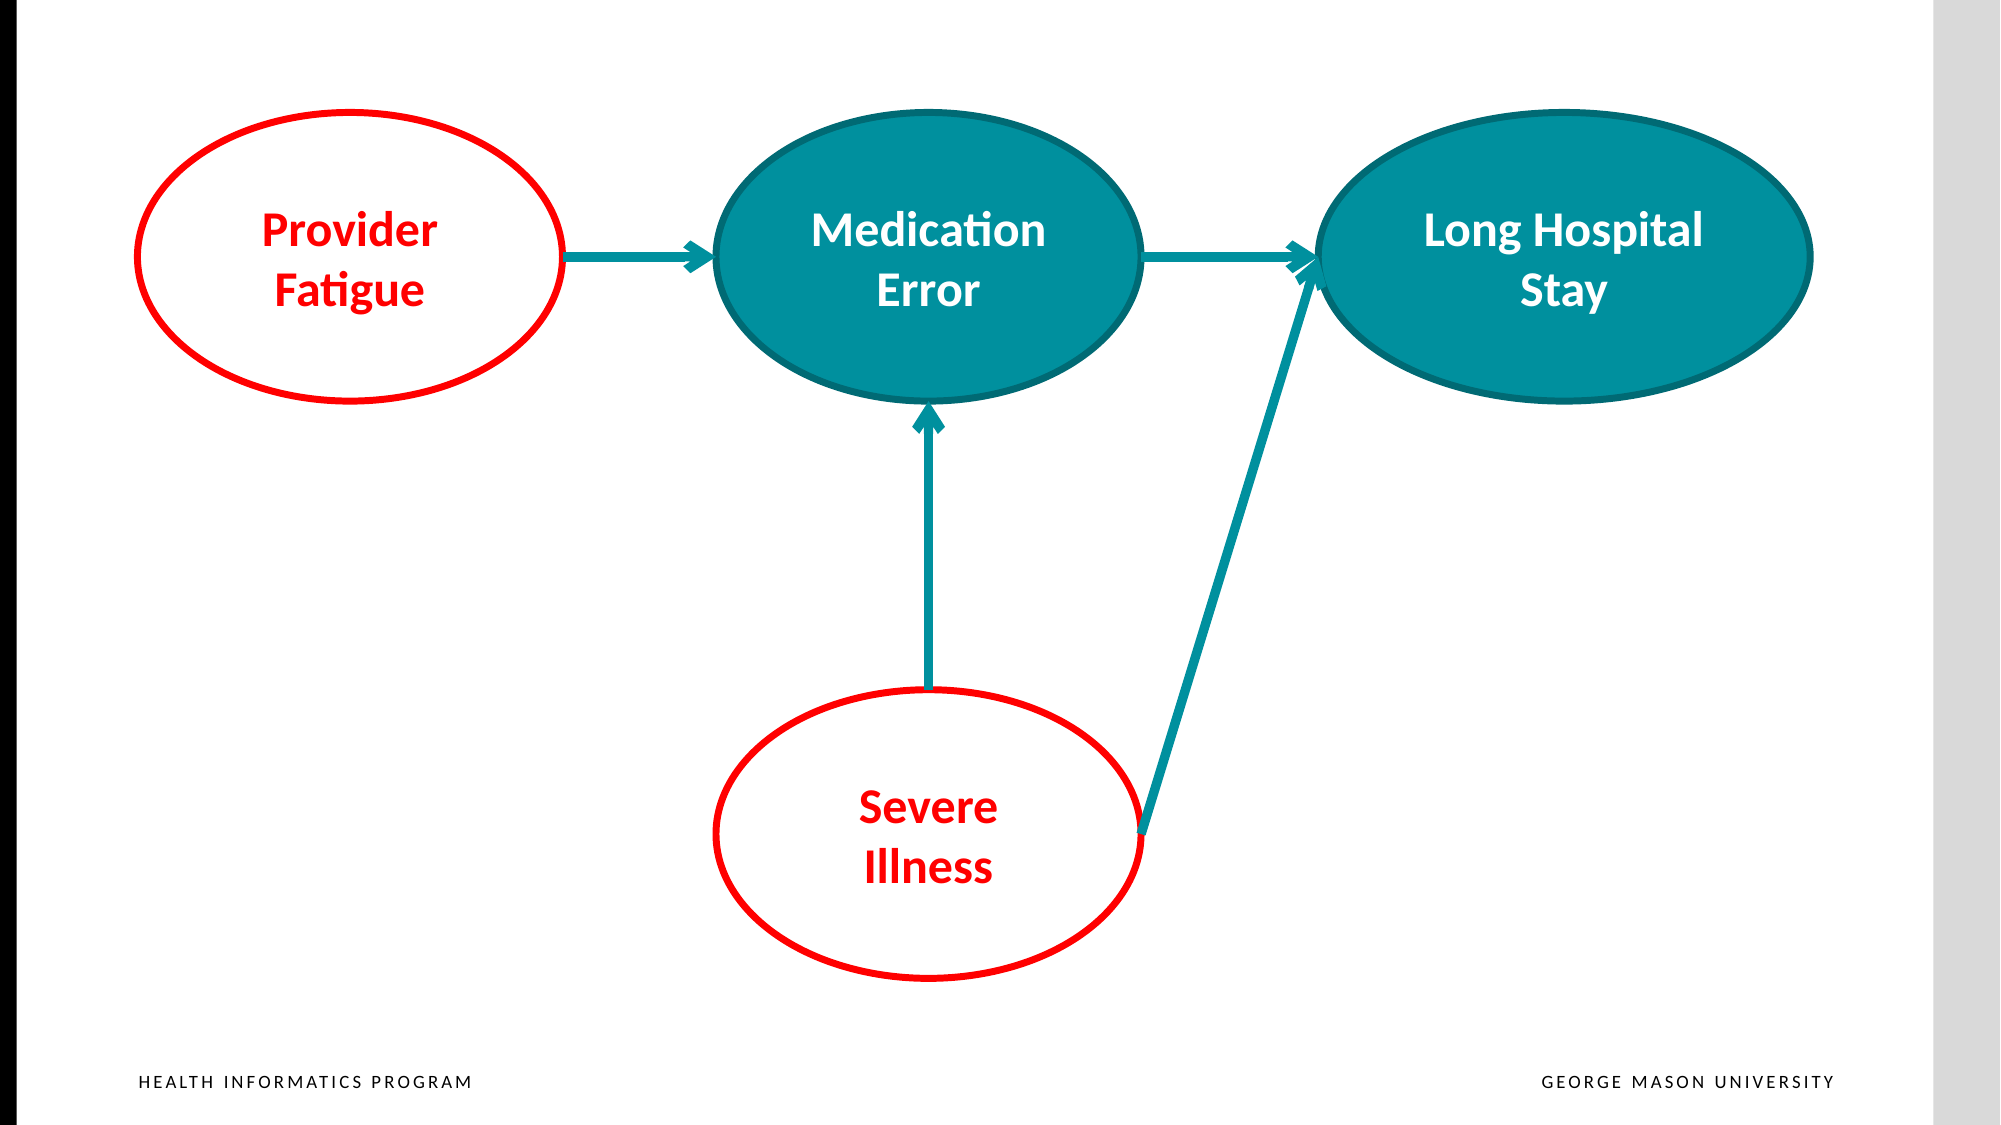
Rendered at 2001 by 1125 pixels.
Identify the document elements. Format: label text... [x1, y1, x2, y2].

title No Connection Means Independence [137, 59, 1863, 278]
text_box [137, 112, 1811, 979]
